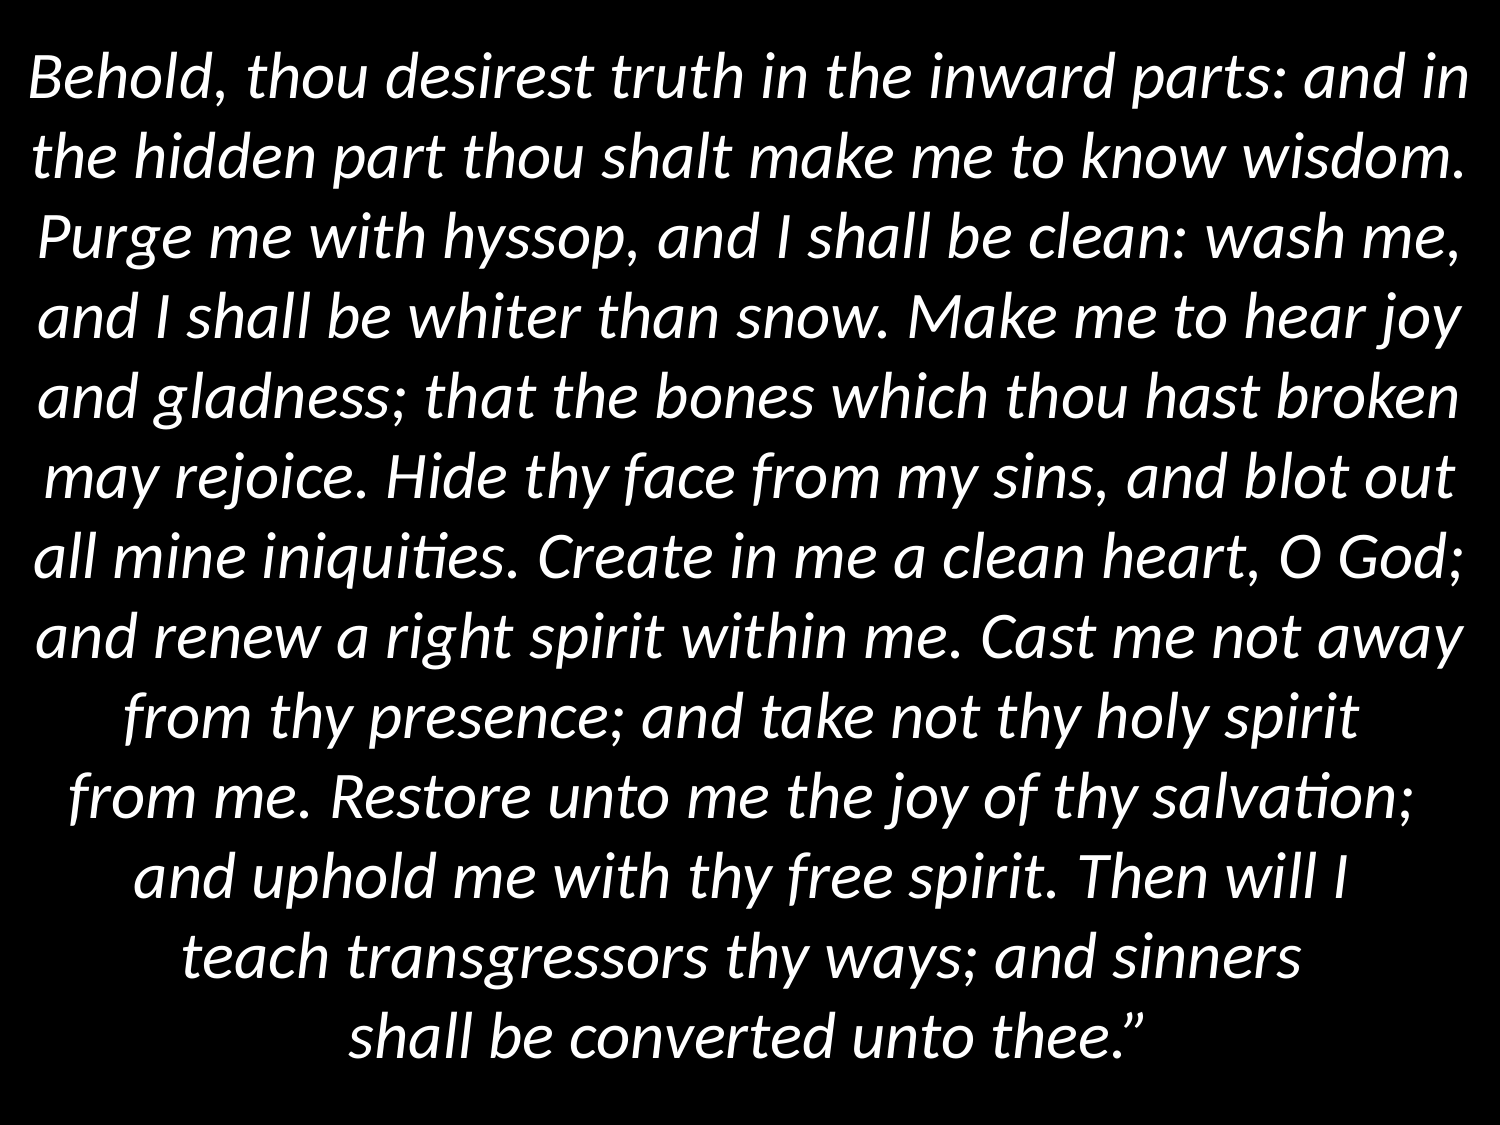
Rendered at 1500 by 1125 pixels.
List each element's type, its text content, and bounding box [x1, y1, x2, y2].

text_box Behold, thou desirest truth in the inward parts: and in the hidden part thou shalt make me to know wisdom. Purge me with hyssop, and I shall be clean: wash me, and I shall be whiter than snow. Make me to hear joy and gladness; that the bones which thou hast broken may rejoice. Hide thy face from my sins, and blot out all mine iniquities. Create in me a clean heart, O God; and renew a right spirit within me. Cast me not away from thy presence; and take not thy holy spirit from me. Restore unto me the joy of thy salvation; and uphold me with thy free spirit. Then will I teach transgressors thy ways; and sinners shall be converted unto thee.” [0, 24, 1500, 1080]
